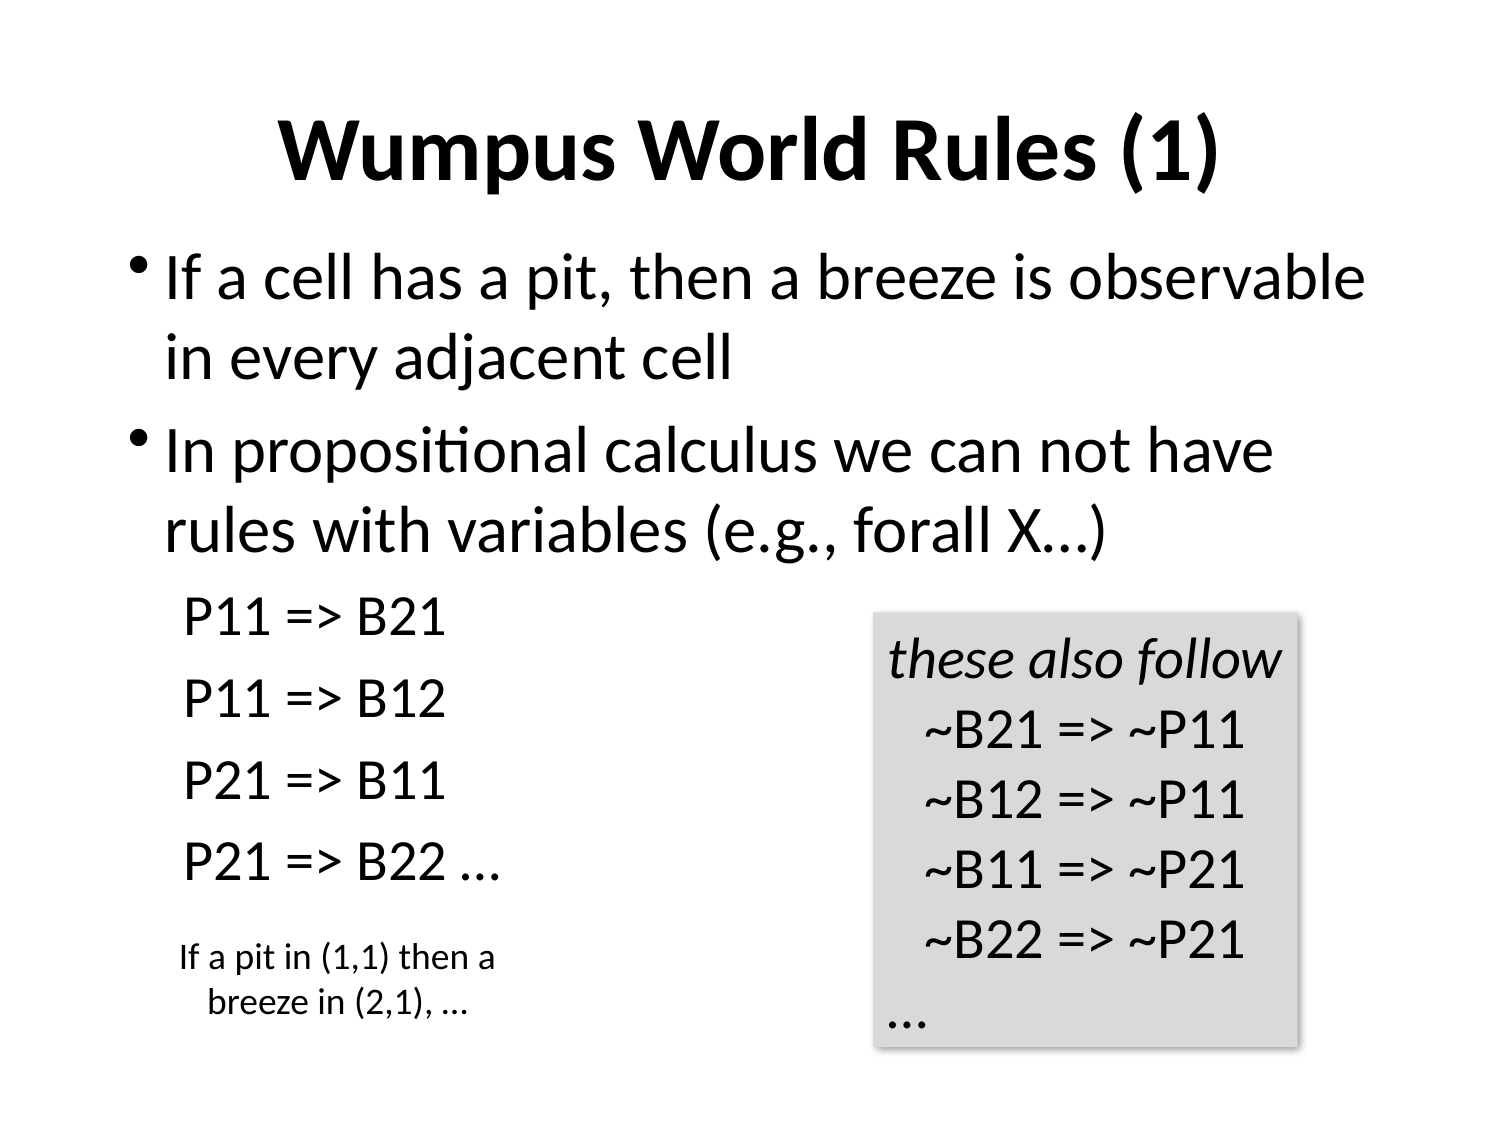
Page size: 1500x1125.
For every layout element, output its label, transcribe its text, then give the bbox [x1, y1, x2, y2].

list If a cell has a pit, then a breeze is observable in every adjacent cell In propositional calculus we can not have rules with variables (e.g., forall X…) P11 => B21 P11 => B12 P21 => B11 P21 => B22 … [112, 224, 1388, 1075]
text_box these also follow ~B21 => ~P11 ~B12 => ~P11 ~B11 => ~P21 ~B22 => ~P21 … [873, 612, 1298, 1048]
text_box If a pit in (1,1) then a breeze in (2,1), … [149, 924, 525, 1030]
title Wumpus World Rules (1) [112, 50, 1388, 224]
